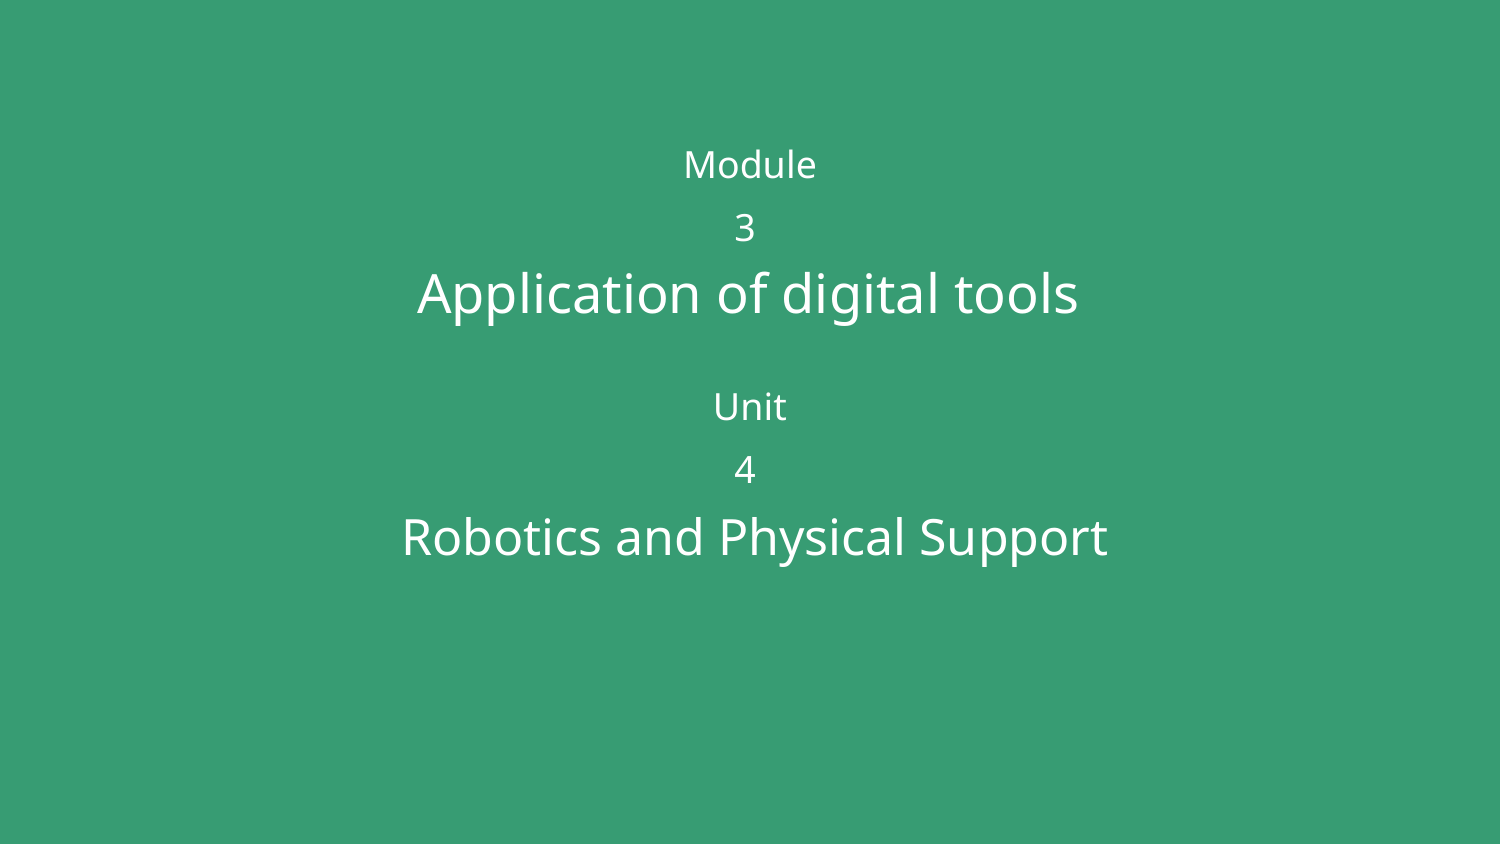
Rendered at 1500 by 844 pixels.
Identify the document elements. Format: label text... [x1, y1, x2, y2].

text_box Robotics and Physical Support [142, 481, 1358, 660]
text_box Application of digital tools [140, 233, 1356, 325]
text_box Unit 4 [700, 365, 799, 481]
text_box Module 3 [676, 123, 824, 249]
